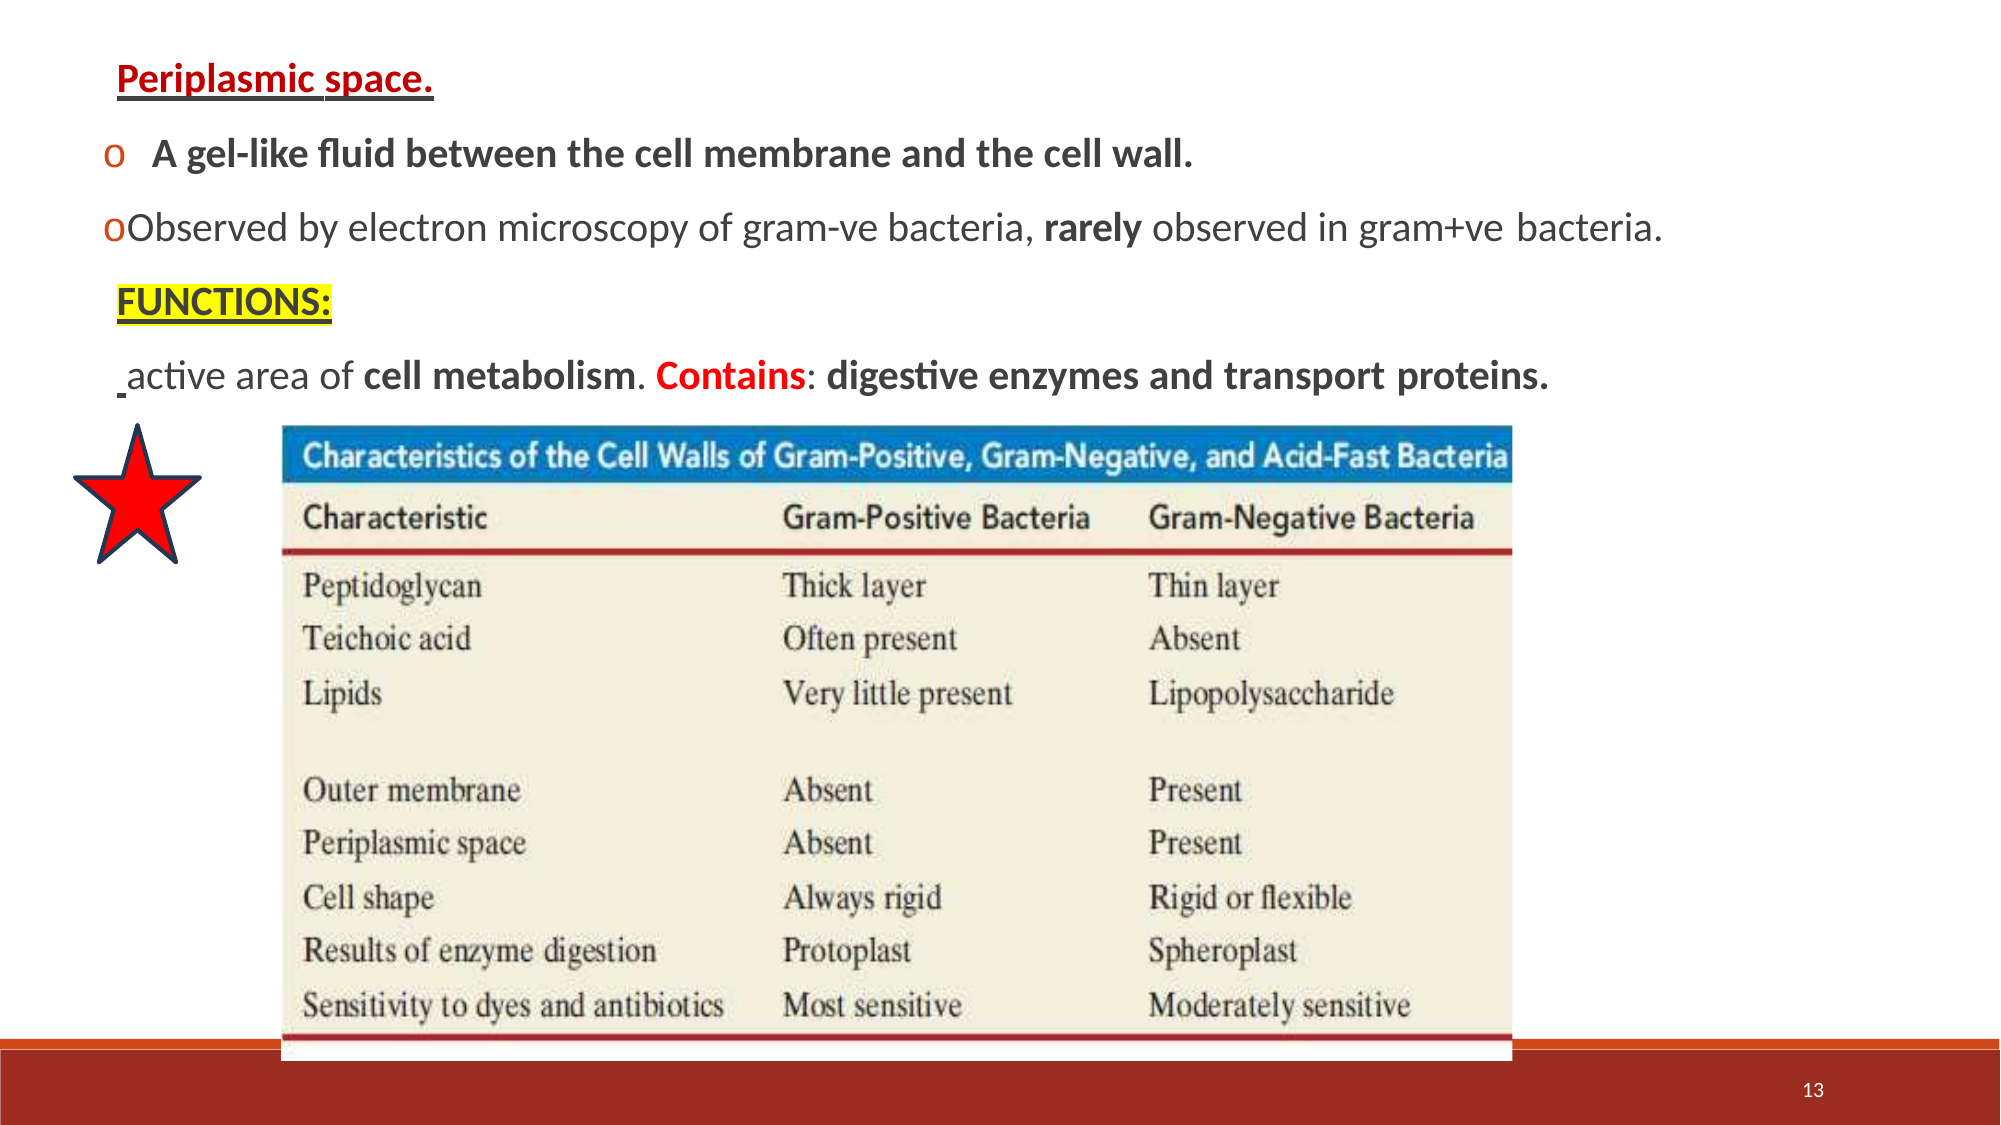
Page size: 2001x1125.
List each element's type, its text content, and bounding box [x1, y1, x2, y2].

text_box [281, 425, 1513, 1061]
slide_number 13 [1795, 1078, 1831, 1125]
text_box Periplasmic space. o A gel-like fluid between the cell membrane and the cell wall. oObserved by electron microscopy of gram-ve bacteria, rarely observed in gram+ve bacteria. FUNCTIONS: active area of cell metabolism. Contains: digestive enzymes and transport proteins. [99, 24, 1750, 399]
text_box [73, 422, 202, 565]
